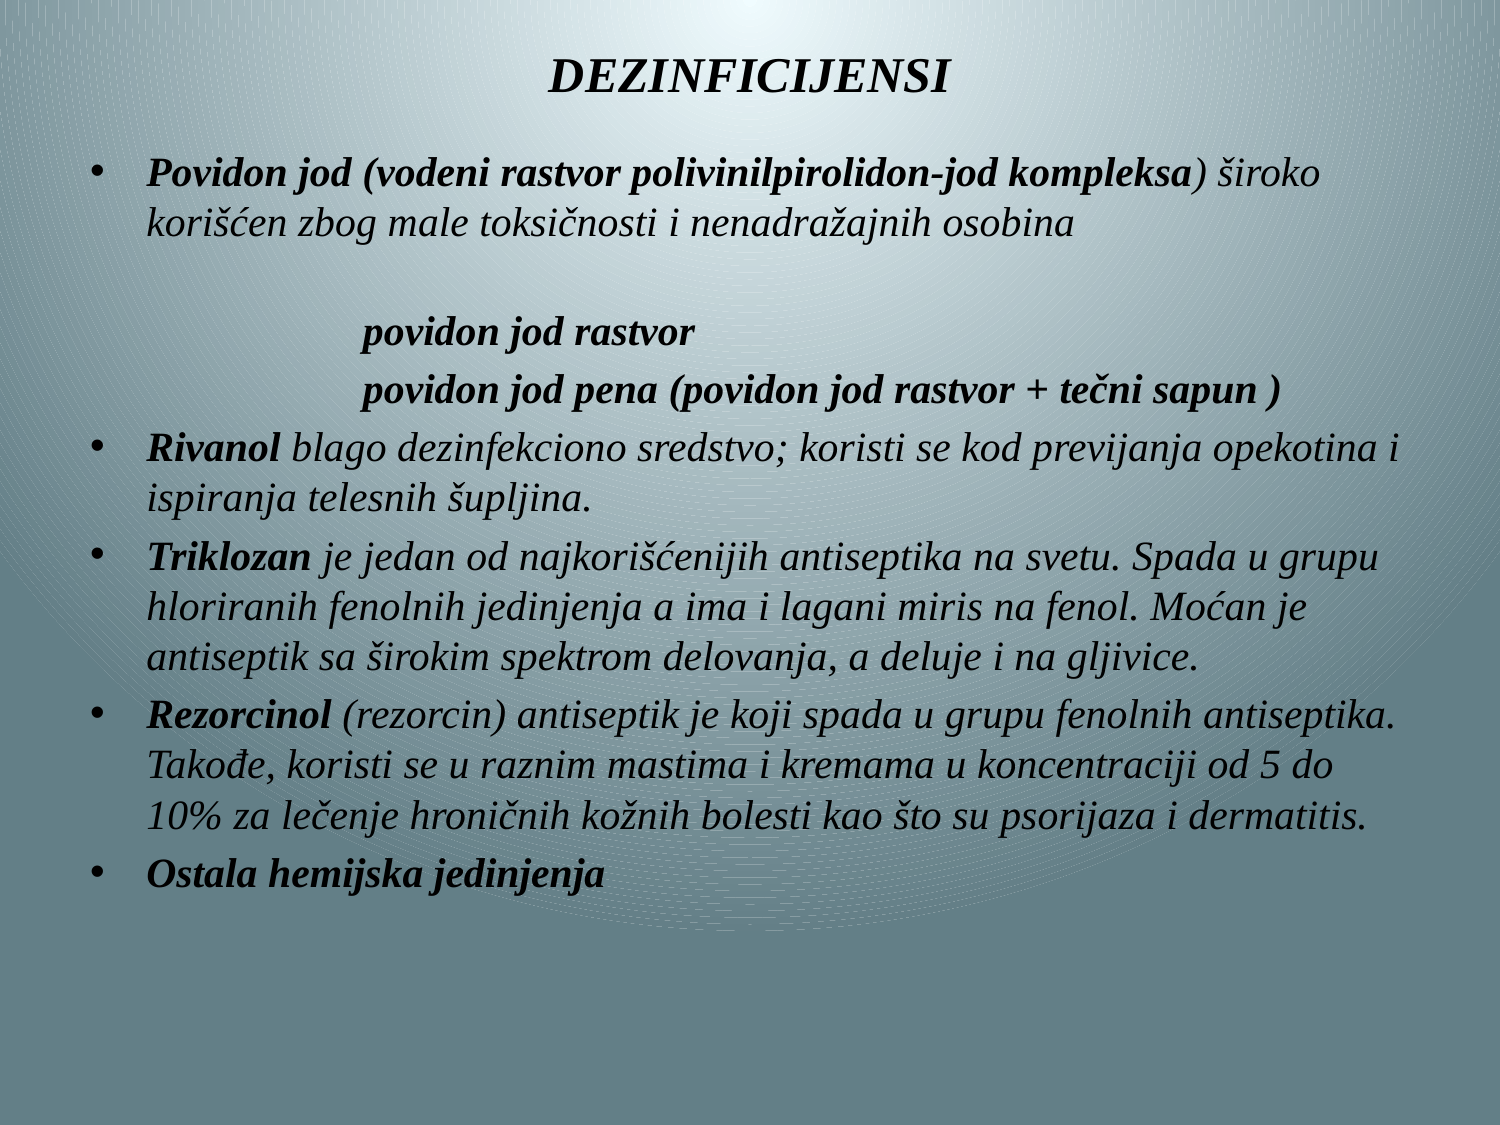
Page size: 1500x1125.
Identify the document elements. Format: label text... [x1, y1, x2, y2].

title DEZINFICIJENSI [75, 30, 1425, 114]
list Povidon jod (vodeni rastvor polivinilpirolidon-jod kompleksa) široko korišćen zbog male toksičnosti i nenadražajnih osobina povidon jod rastvor povidon jod pena (povidon jod rastvor + tečni sapun ) Rivanol blago dezinfekciono sredstvo; koristi se kod previjanja opekotina i ispiranja telesnih šupljina. Triklozan je jedan od najkorišćenijih antiseptika na svetu. Spada u grupu hloriranih fenolnih jedinjenja a ima i lagani miris na fenol. Moćan je antiseptik sa širokim spektrom delovanja, a deluje i na gljivice. Rezorcinol (rezorcin) antiseptik je koji spada u grupu fenolnih antiseptika. Takođe, koristi se u raznim mastima i kremama u koncentraciji od 5 do 10% za lečenje hroničnih kožnih bolesti kao što su psorijaza i dermatitis. Ostala hemijska jedinjenja [75, 137, 1425, 1005]
